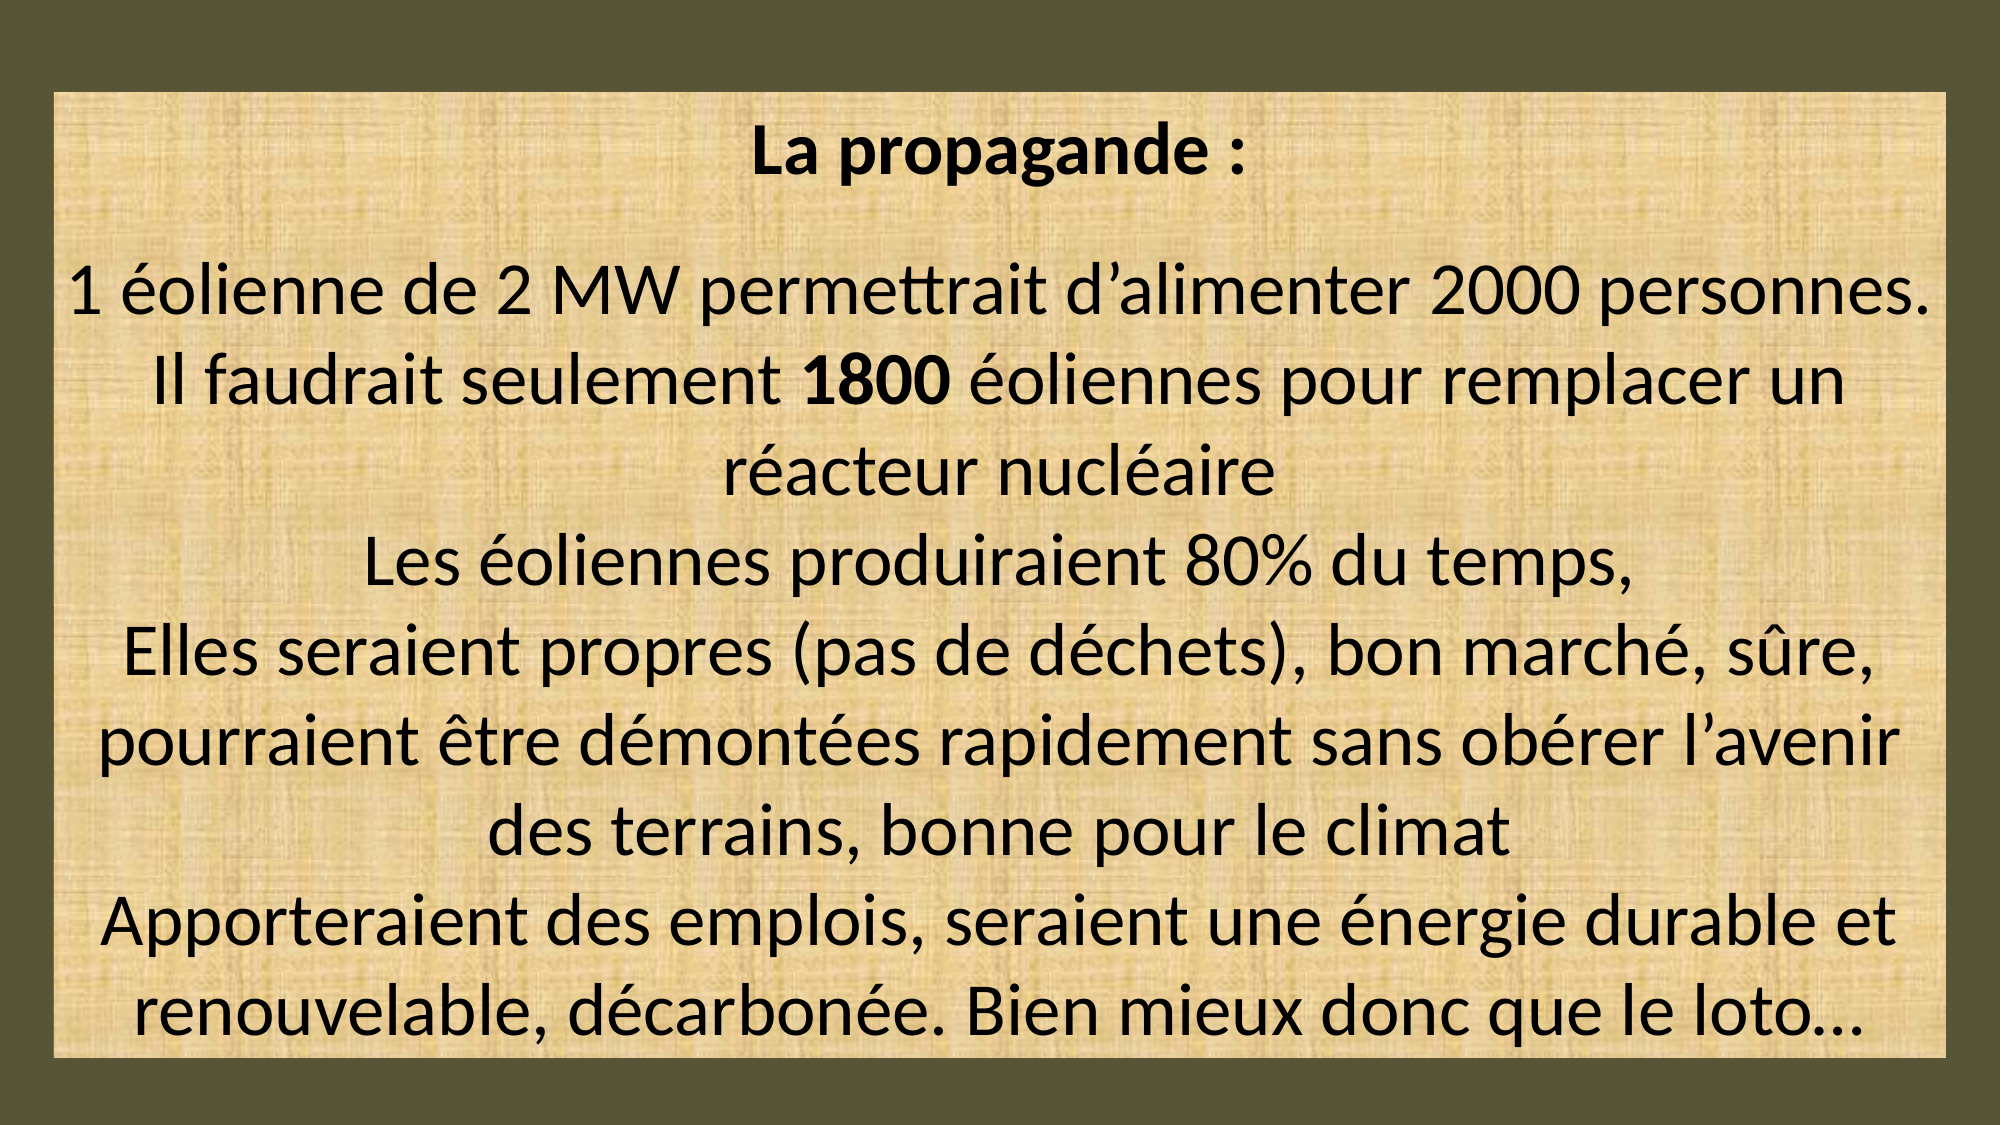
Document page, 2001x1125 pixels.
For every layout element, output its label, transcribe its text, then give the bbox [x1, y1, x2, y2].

text_box La propagande : 1 éolienne de 2 MW permettrait d’alimenter 2000 personnes. Il faudrait seulement 1800 éoliennes pour remplacer un réacteur nucléaire Les éoliennes produiraient 80% du temps, Elles seraient propres (pas de déchets), bon marché, sûre, pourraient être démontées rapidement sans obérer l’avenir des terrains, bonne pour le climat Apporteraient des emplois, seraient une énergie durable et renouvelable, décarbonée. Bien mieux donc que le loto… [53, 92, 1946, 1058]
